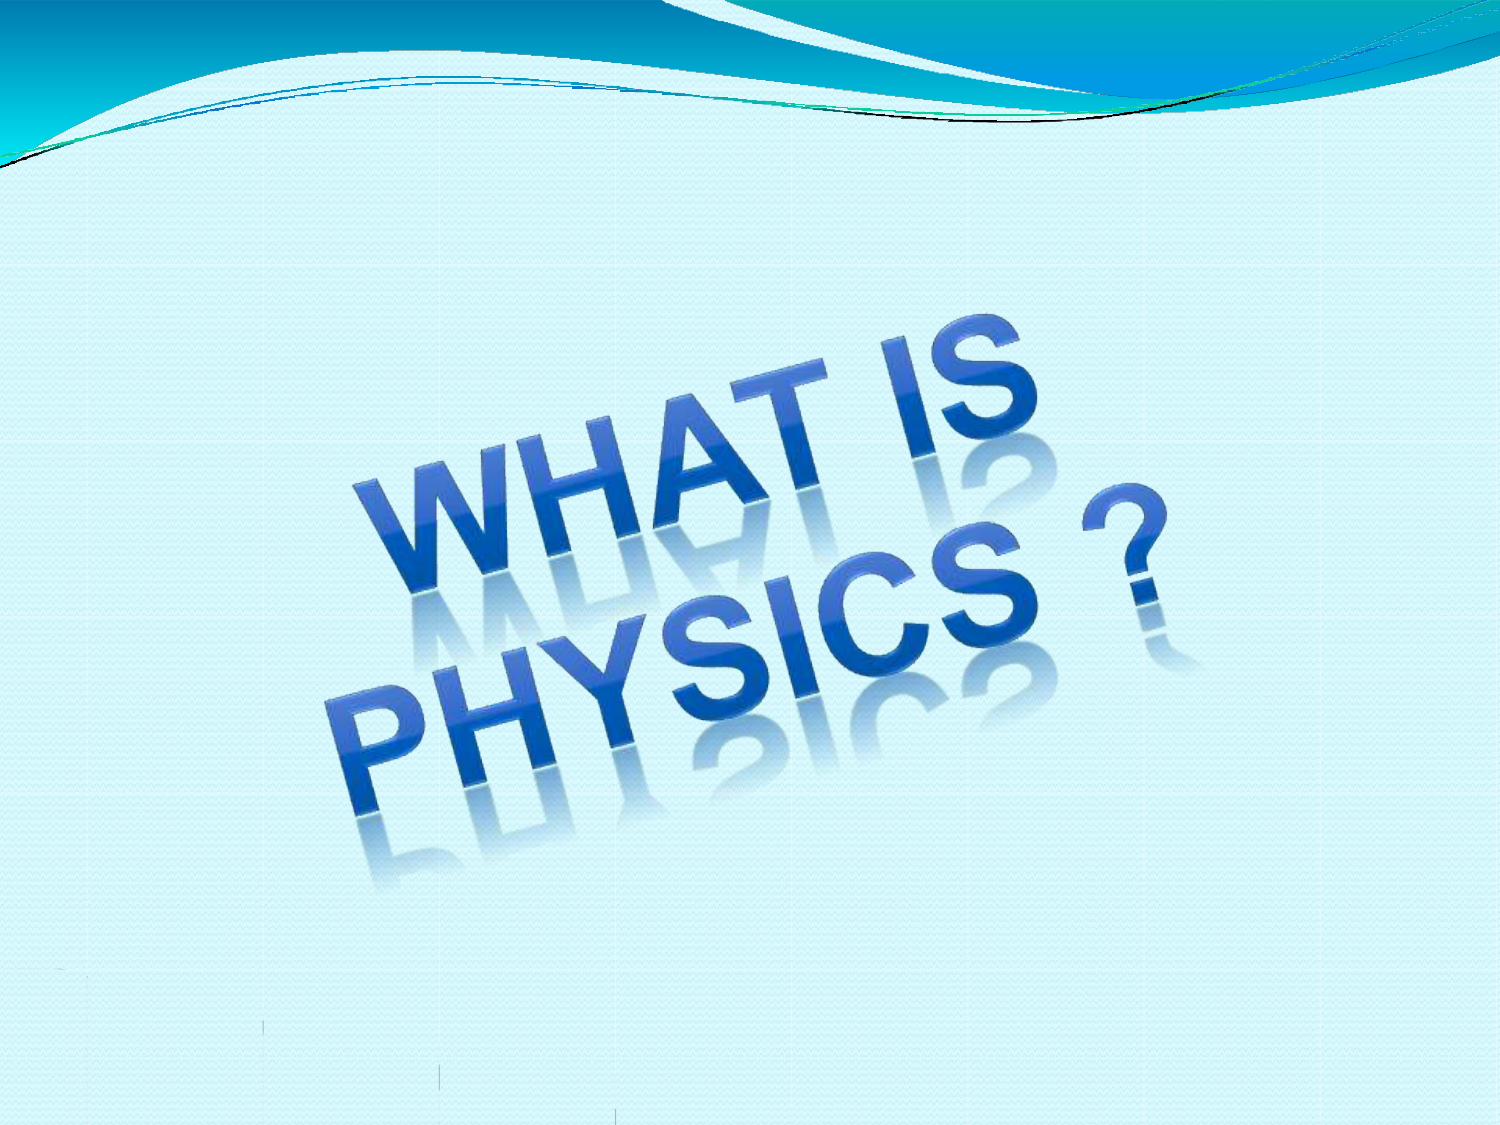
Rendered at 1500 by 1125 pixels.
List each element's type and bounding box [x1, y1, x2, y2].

text_box [0, 0, 1500, 1125]
